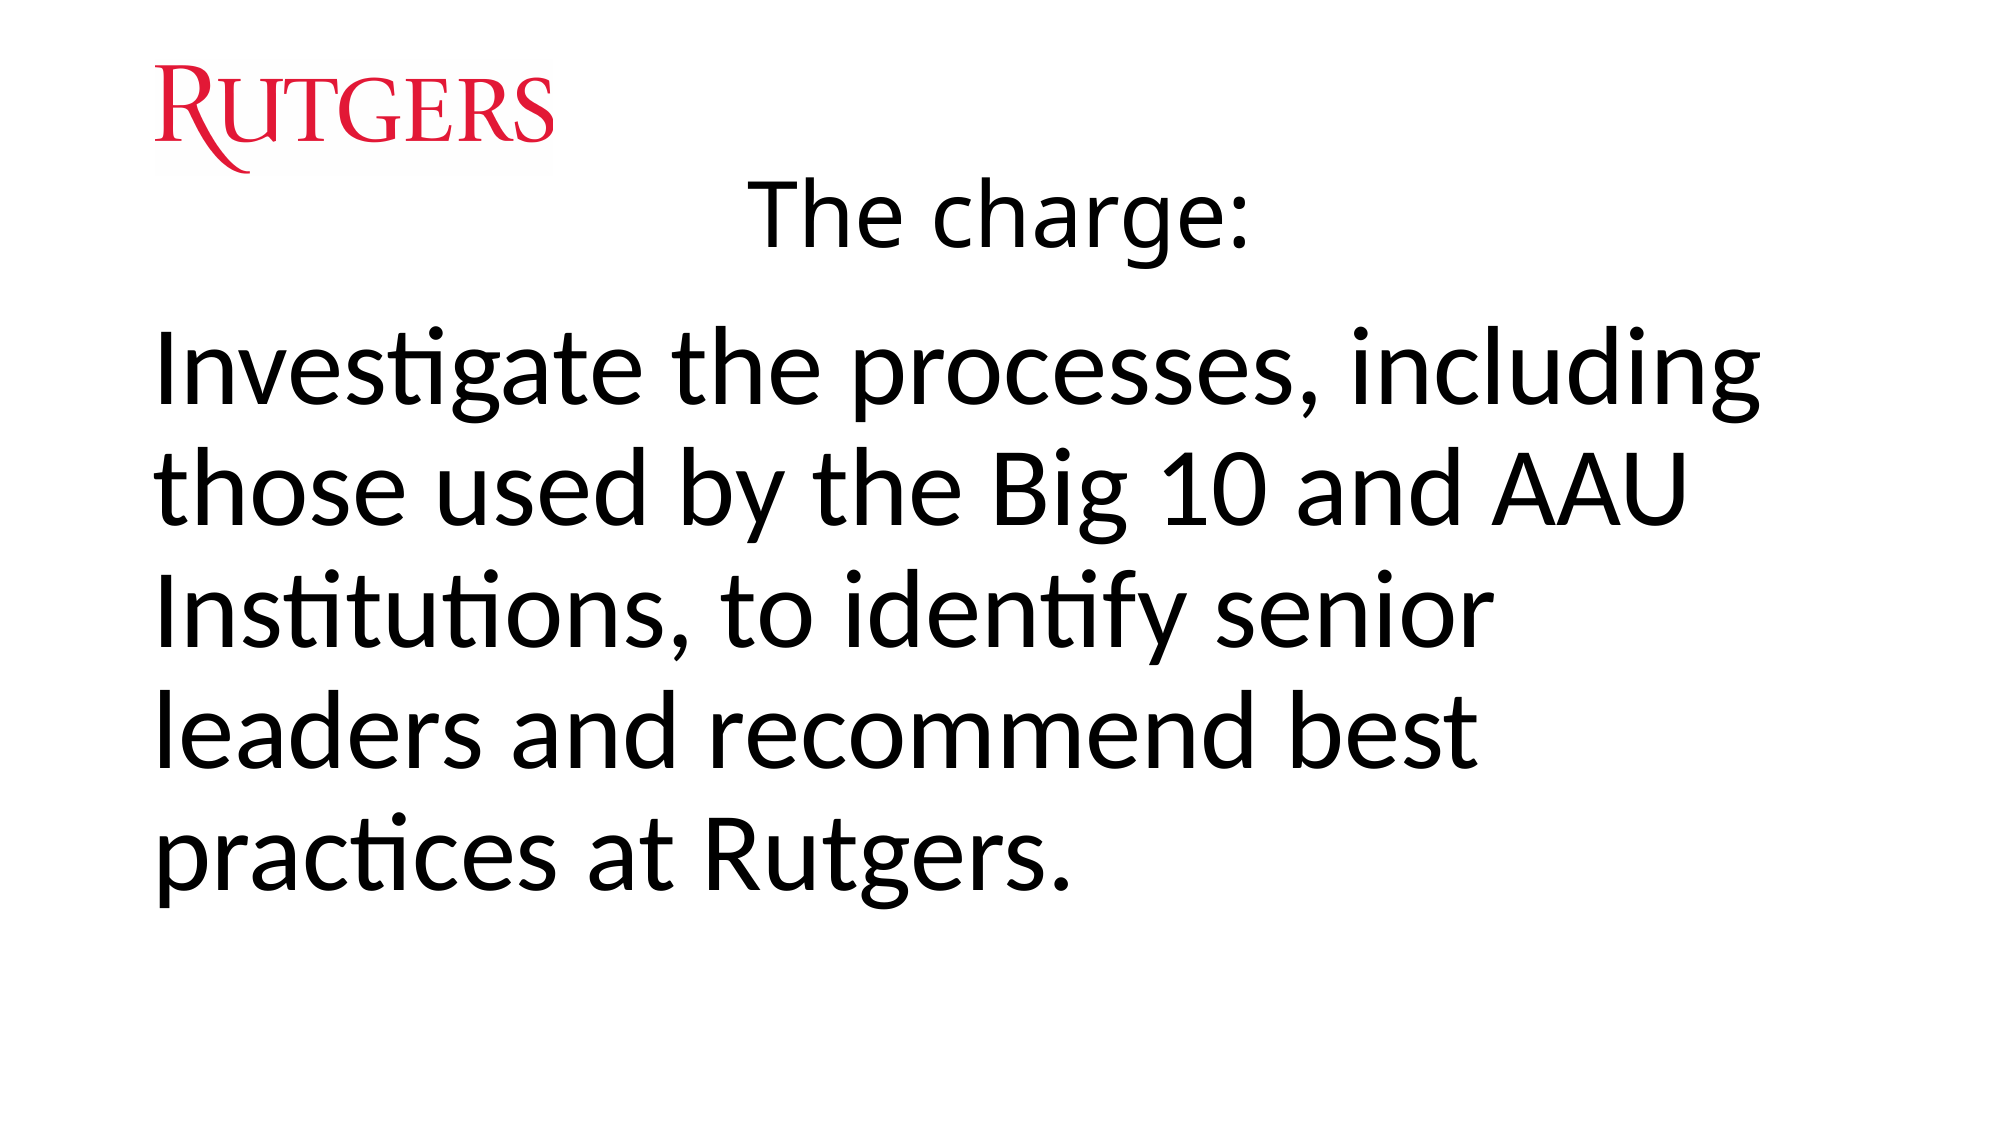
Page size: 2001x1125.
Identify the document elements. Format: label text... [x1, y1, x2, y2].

picture [155, 59, 553, 176]
list Investigate the processes, including those used by the Big 10 and AAU Institutions, to identify senior leaders and recommend best practices at Rutgers. [137, 299, 1863, 1014]
title The charge: [137, 59, 1863, 278]
